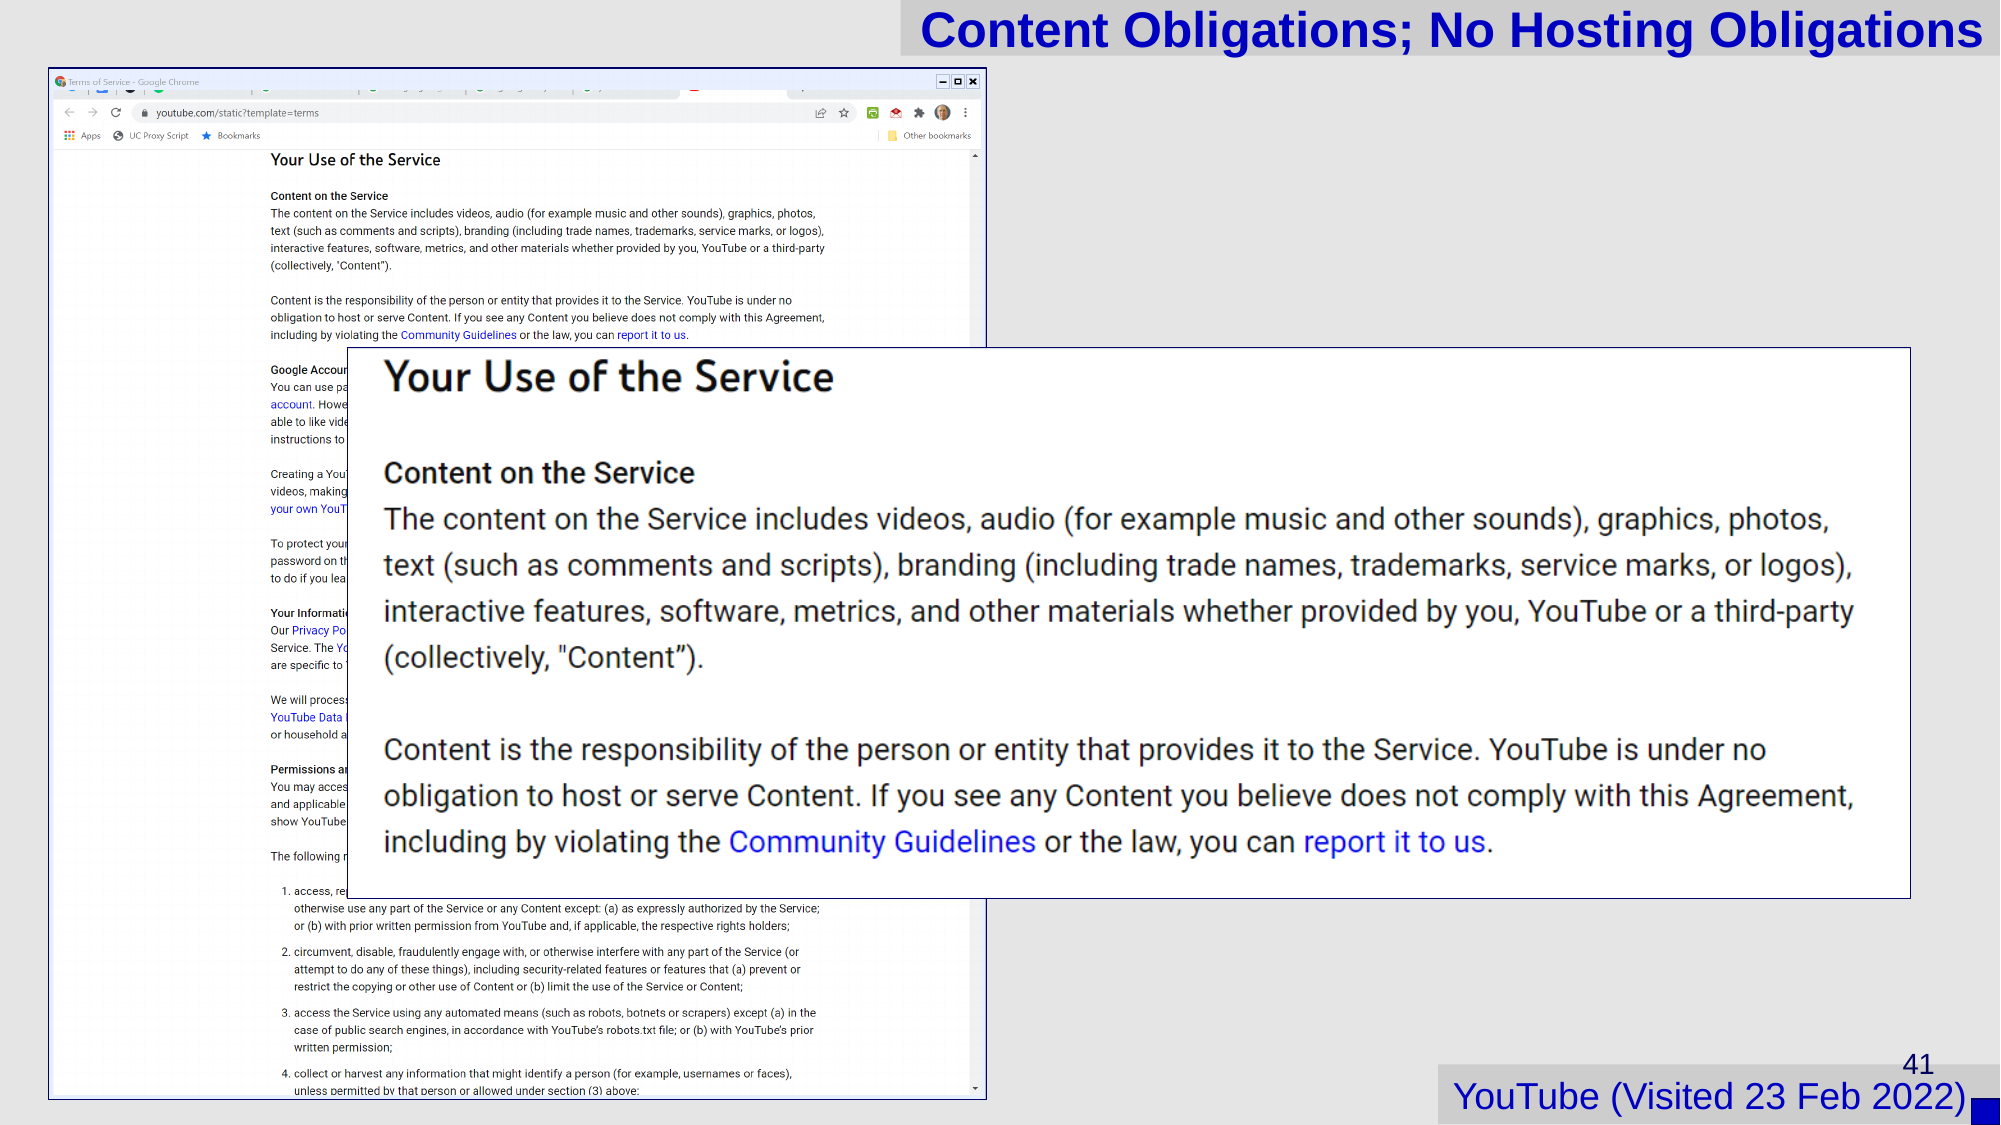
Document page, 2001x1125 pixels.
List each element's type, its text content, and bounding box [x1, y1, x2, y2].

text_box YouTube (Visited 23 Feb 2022) [1438, 1064, 2000, 1125]
slide_number 41 [1533, 1024, 1951, 1064]
text_box [1971, 1099, 2000, 1125]
title Content Obligations; No Hosting Obligations [900, 0, 2000, 56]
picture [48, 68, 1911, 1100]
